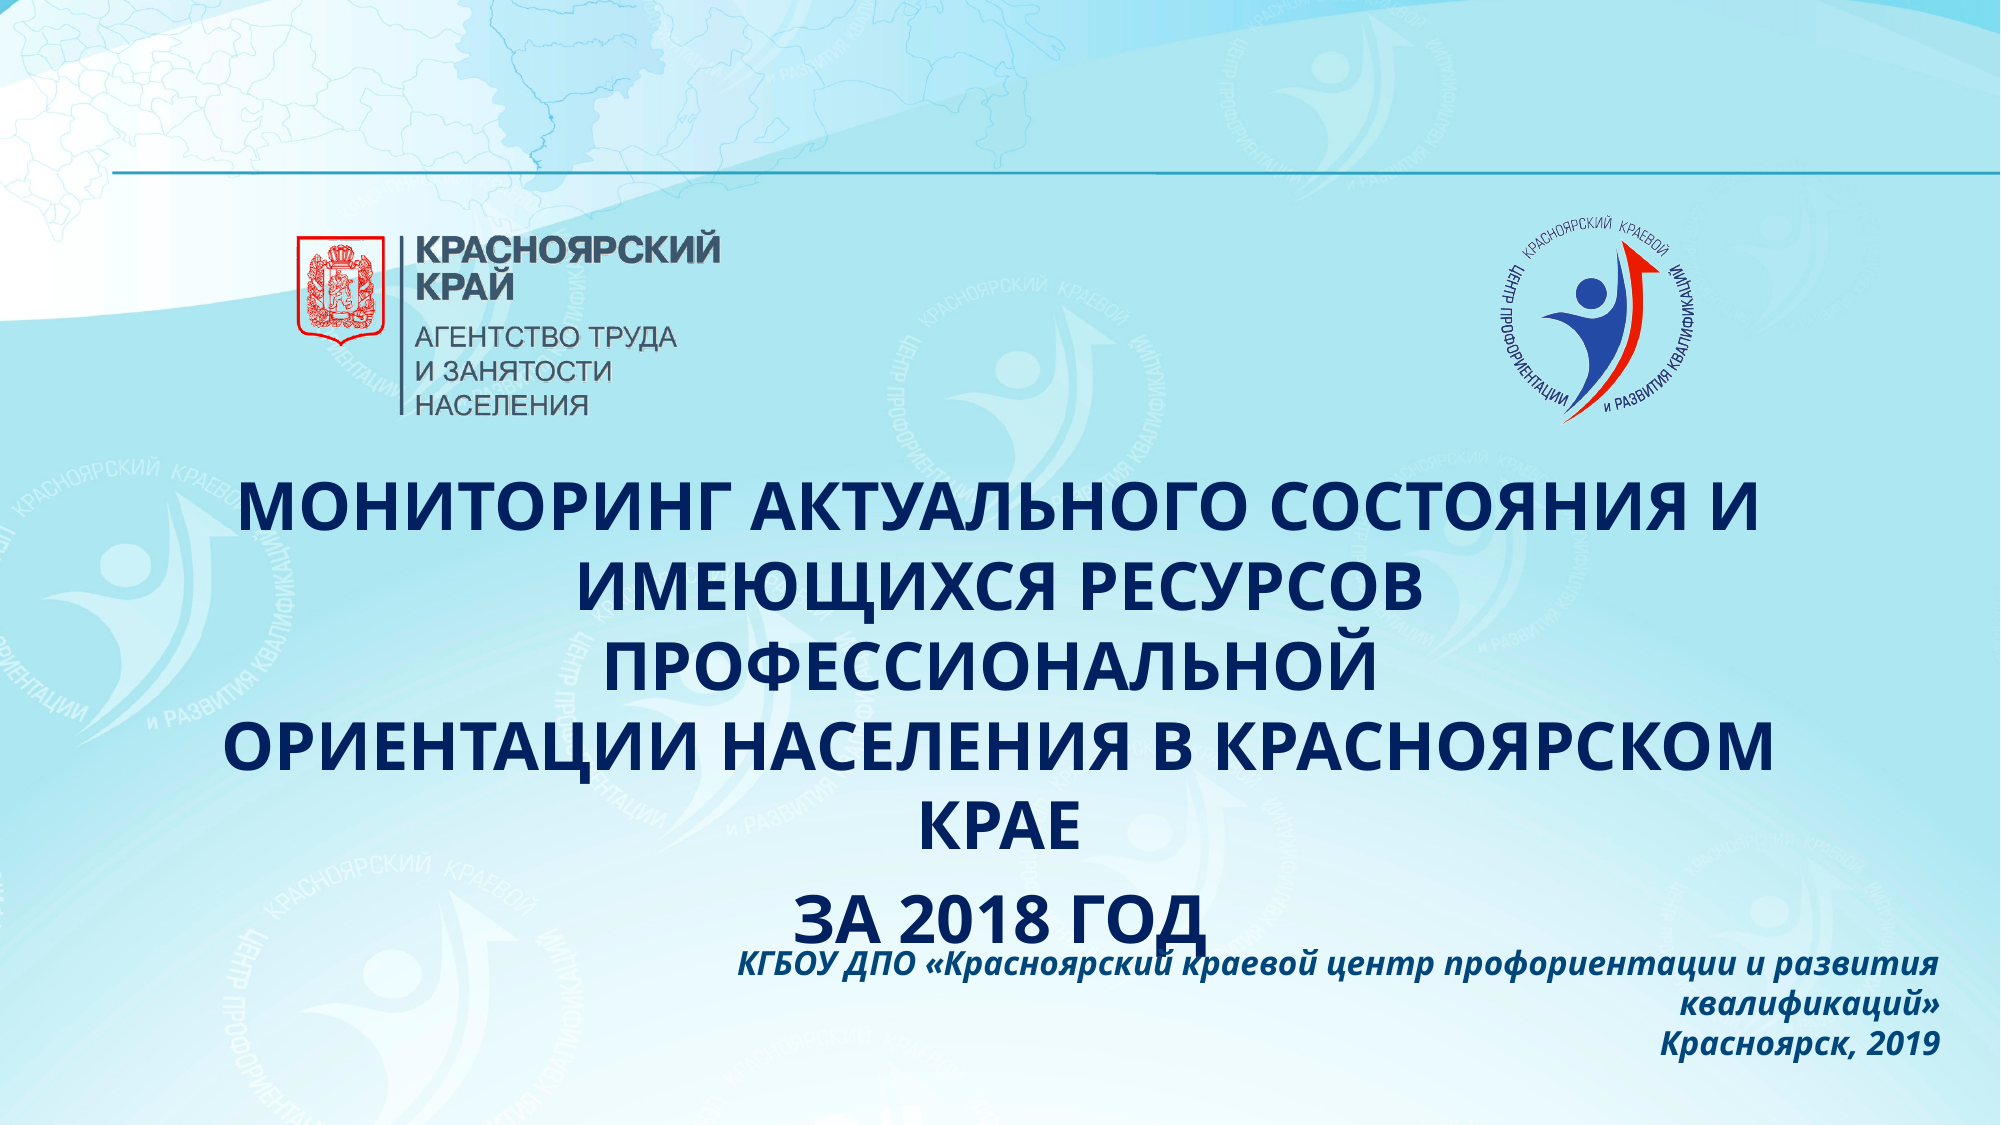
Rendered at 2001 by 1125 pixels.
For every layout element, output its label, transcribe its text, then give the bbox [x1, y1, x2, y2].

subtitle МОНИТОРИНГ АКТУАЛЬНОГО СОСТОЯНИЯ И ИМЕЮЩИХСЯ РЕСУРСОВ ПРОФЕССИОНАЛЬНОЙ ОРИЕНТАЦИИ НАСЕЛЕНИЯ В КРАСНОЯРСКОМ КРАЕ ЗА 2018 ГОД [196, 456, 1804, 846]
picture [0, 0, 2001, 1125]
text_box КГБОУ ДПО «Красноярский краевой центр профориентации и развития квалификаций» Красноярск, 2019 [645, 934, 1956, 1070]
